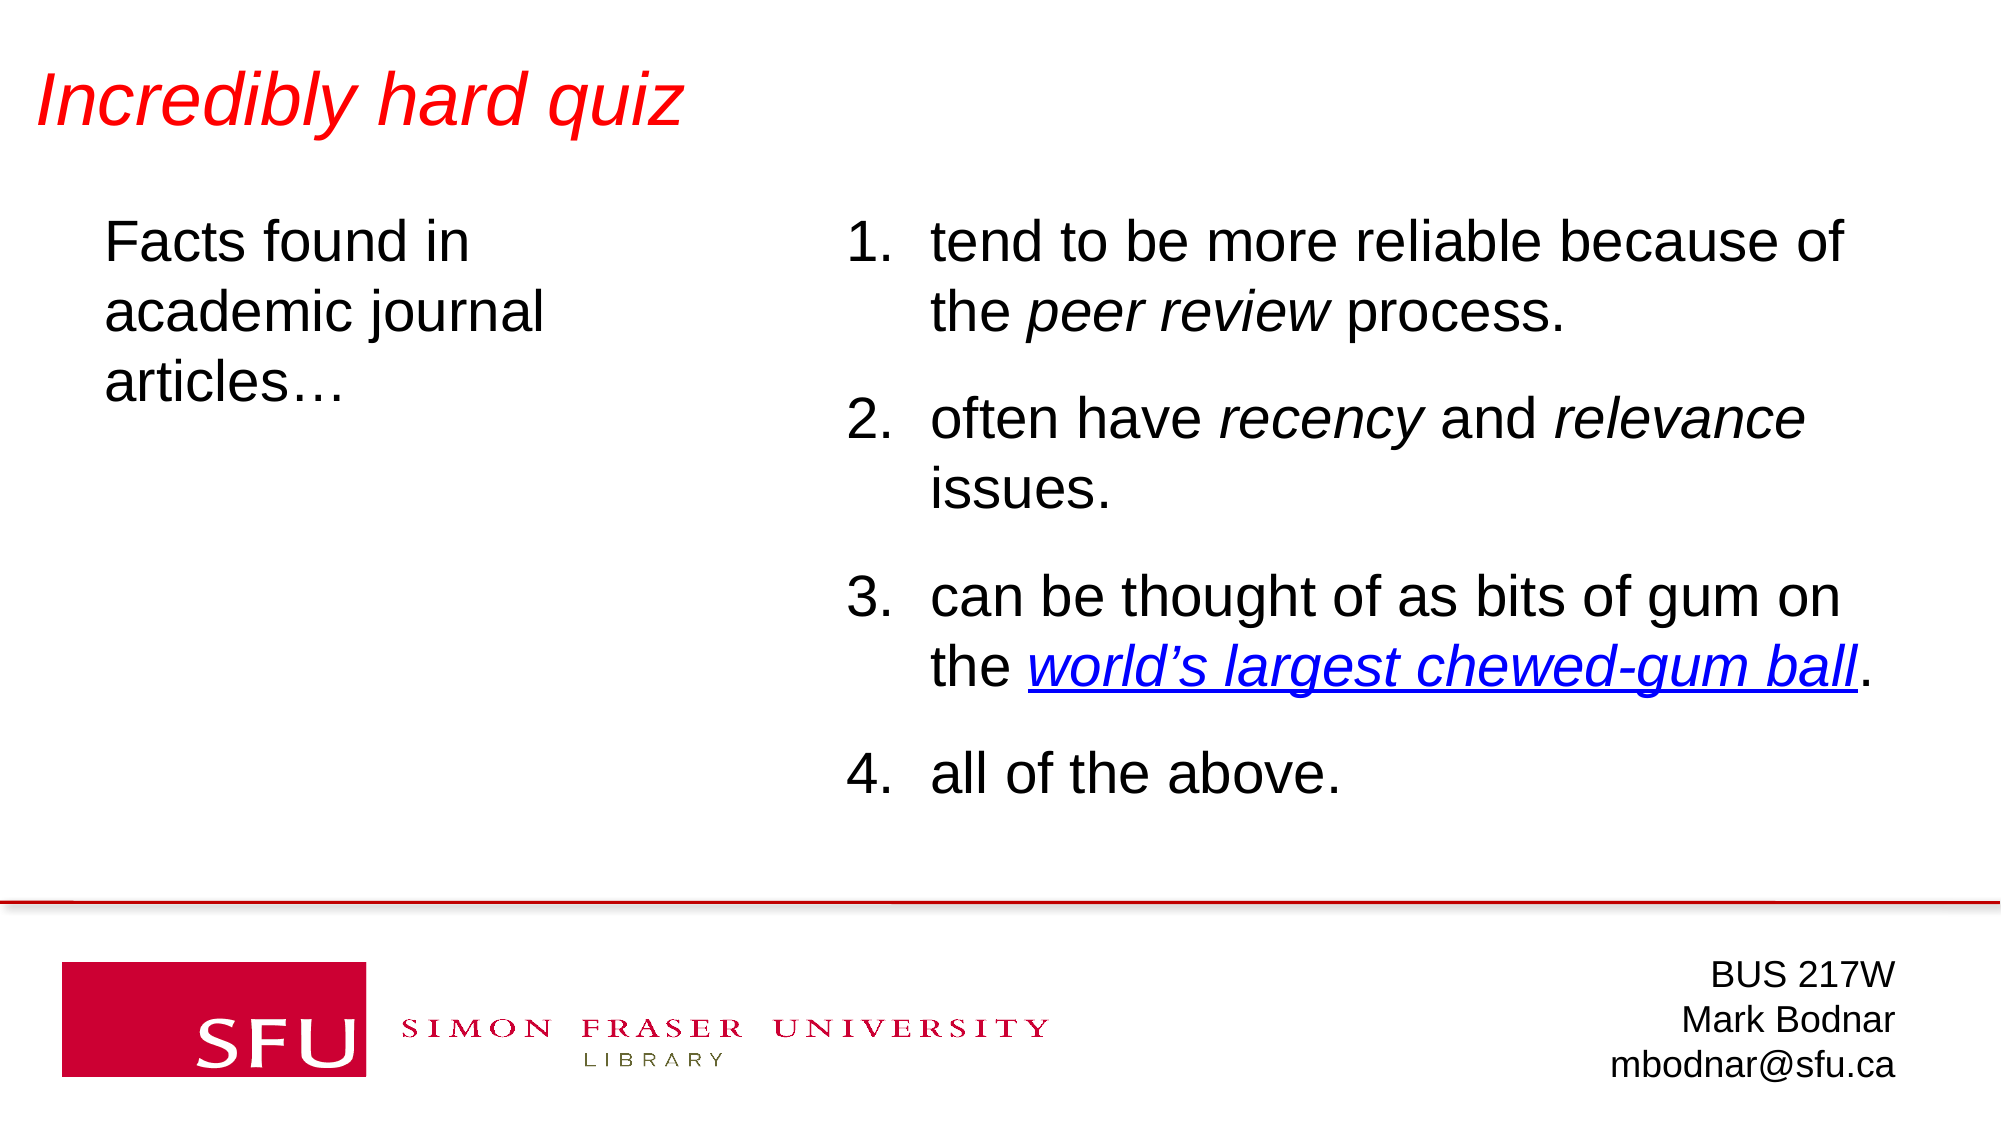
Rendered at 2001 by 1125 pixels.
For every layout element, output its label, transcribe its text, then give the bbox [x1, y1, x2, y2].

text_box Incredibly hard quiz [0, 42, 1752, 238]
picture [0, 913, 1125, 1125]
text_box Facts found in academic journal articles… [89, 195, 721, 421]
text_box tend to be more reliable because of the peer review process. often have recency and relevance issues. can be thought of as bits of gum on the world’s largest chewed-gum ball. all of the above. [831, 195, 1927, 813]
text_box BUS 217W Mark Bodnar mbodnar@sfu.ca [1089, 942, 1911, 1093]
